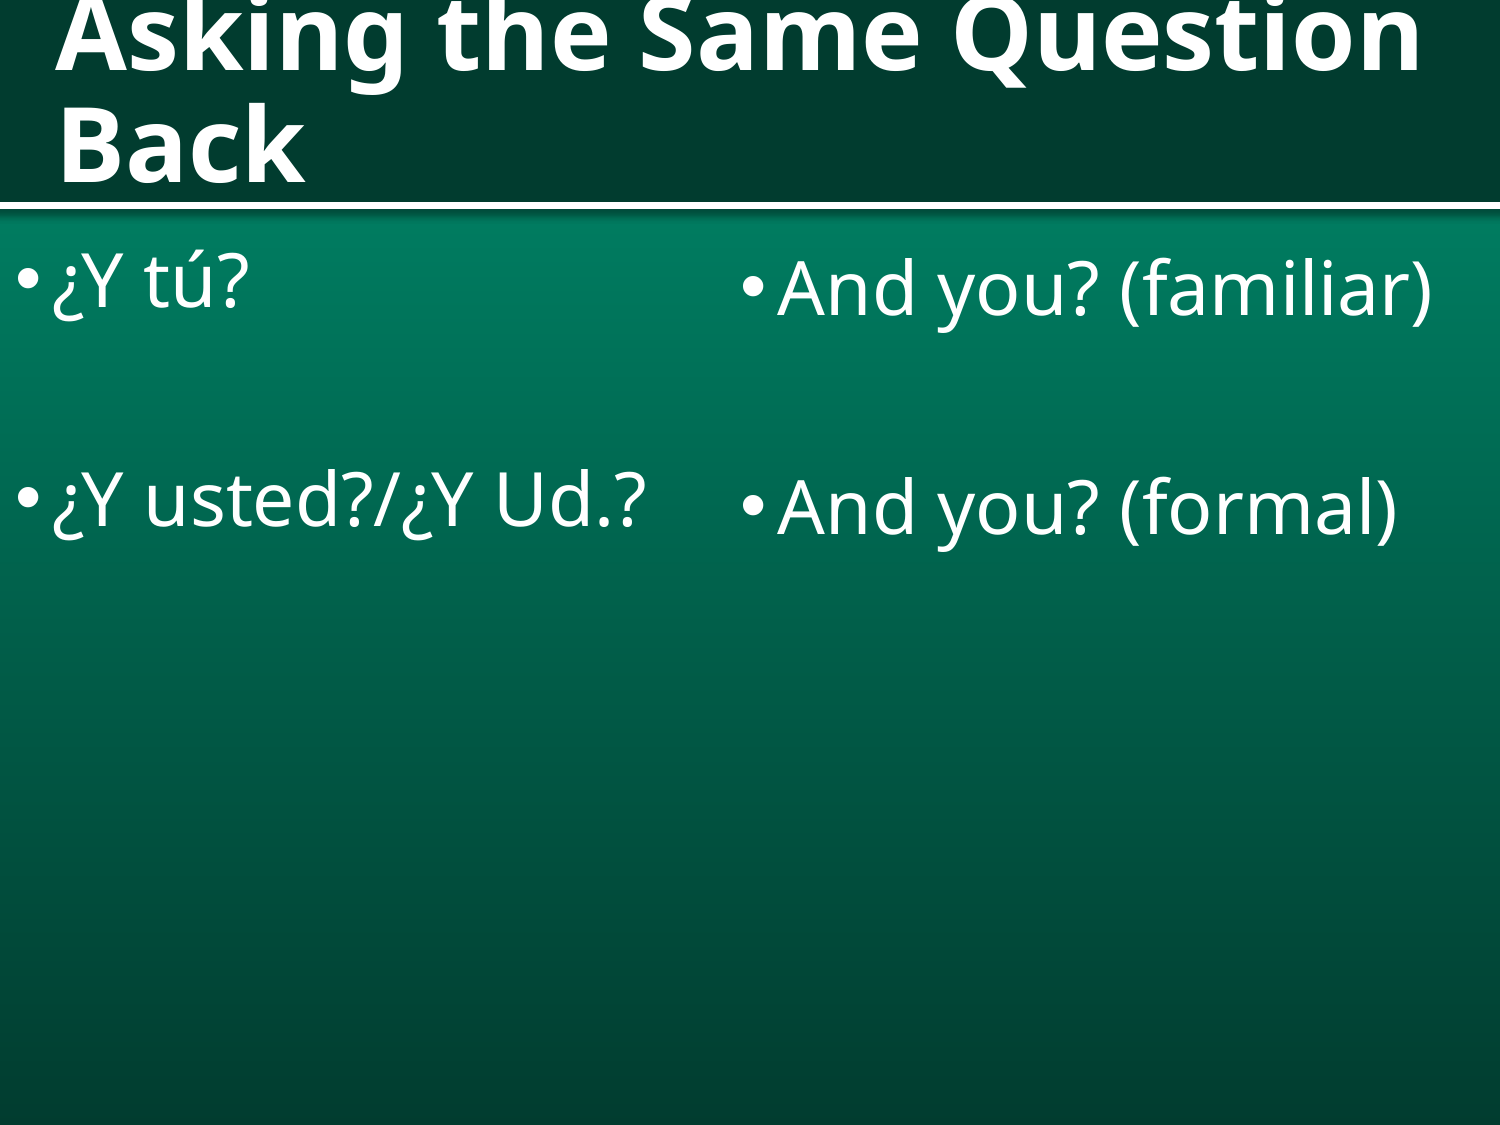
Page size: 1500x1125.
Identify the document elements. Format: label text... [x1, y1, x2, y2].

text_box And you? (familiar) And you? (formal) [725, 233, 1500, 558]
list ¿Y tú? ¿Y usted?/¿Y Ud.? [0, 224, 1476, 1099]
title Asking the Same Question Back [0, 0, 1500, 209]
